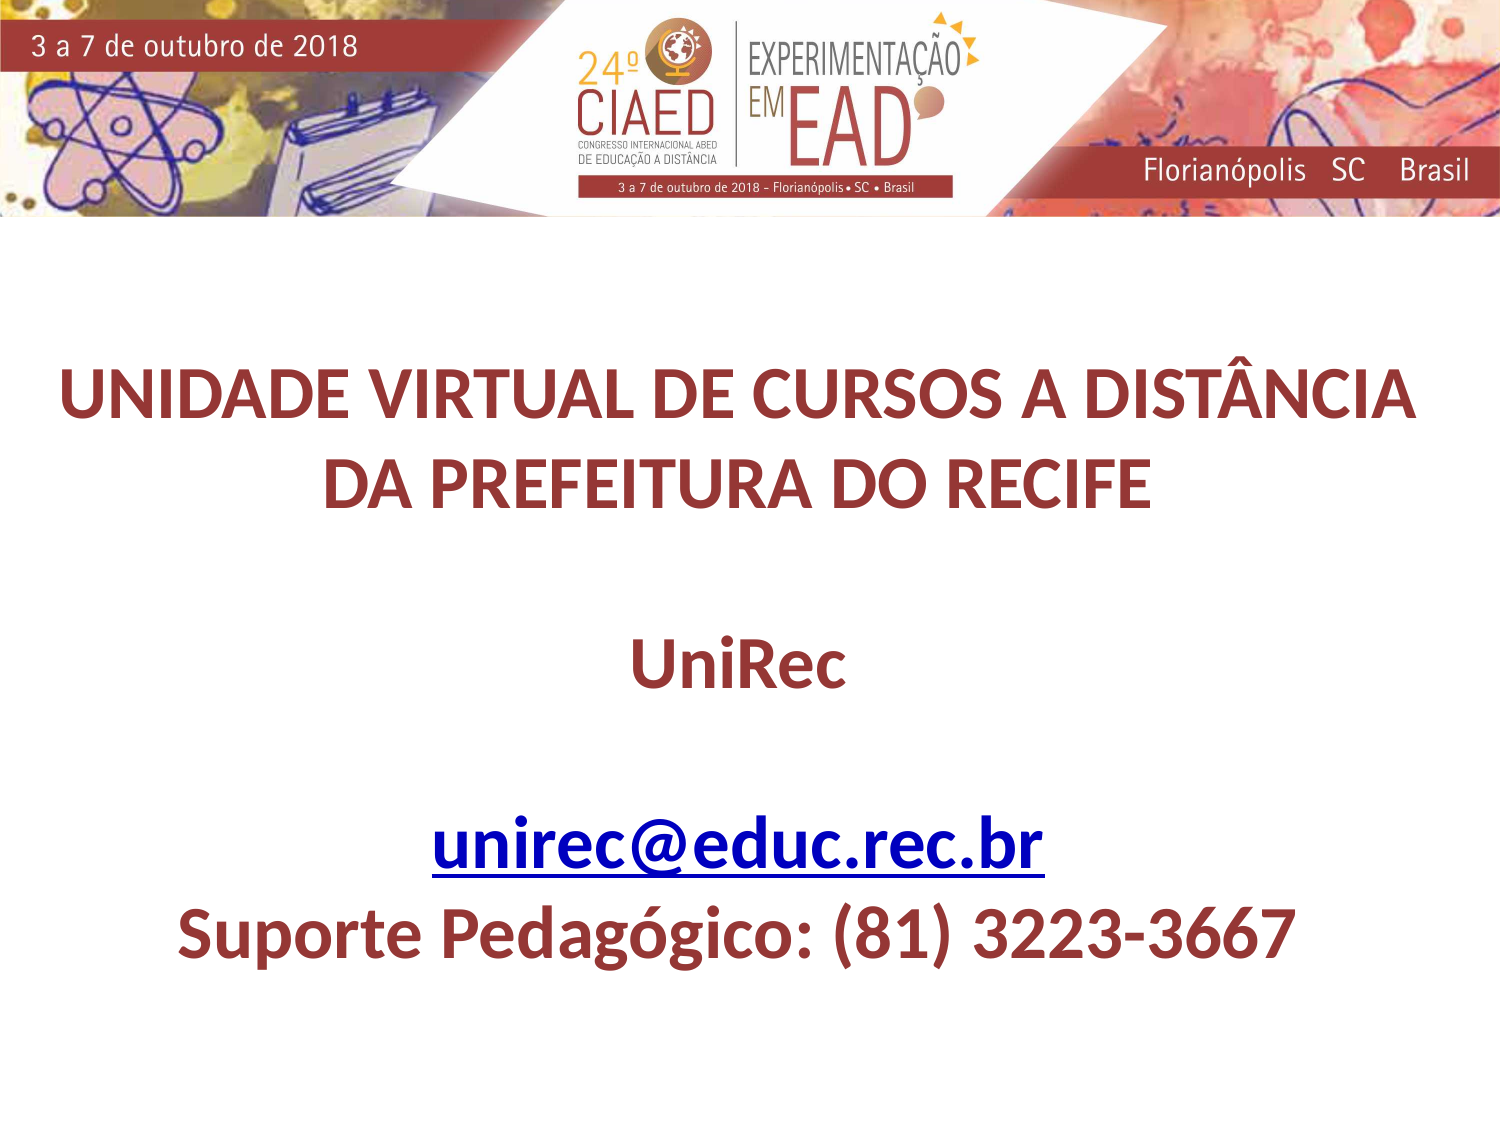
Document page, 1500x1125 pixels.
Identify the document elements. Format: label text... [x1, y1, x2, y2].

text_box UNIDADE VIRTUAL DE CURSOS A DISTÂNCIA DA PREFEITURA DO RECIFE UniRec unirec@educ.rec.br Suporte Pedagógico: (81) 3223-3667 [29, 336, 1447, 982]
picture [0, 0, 1500, 217]
